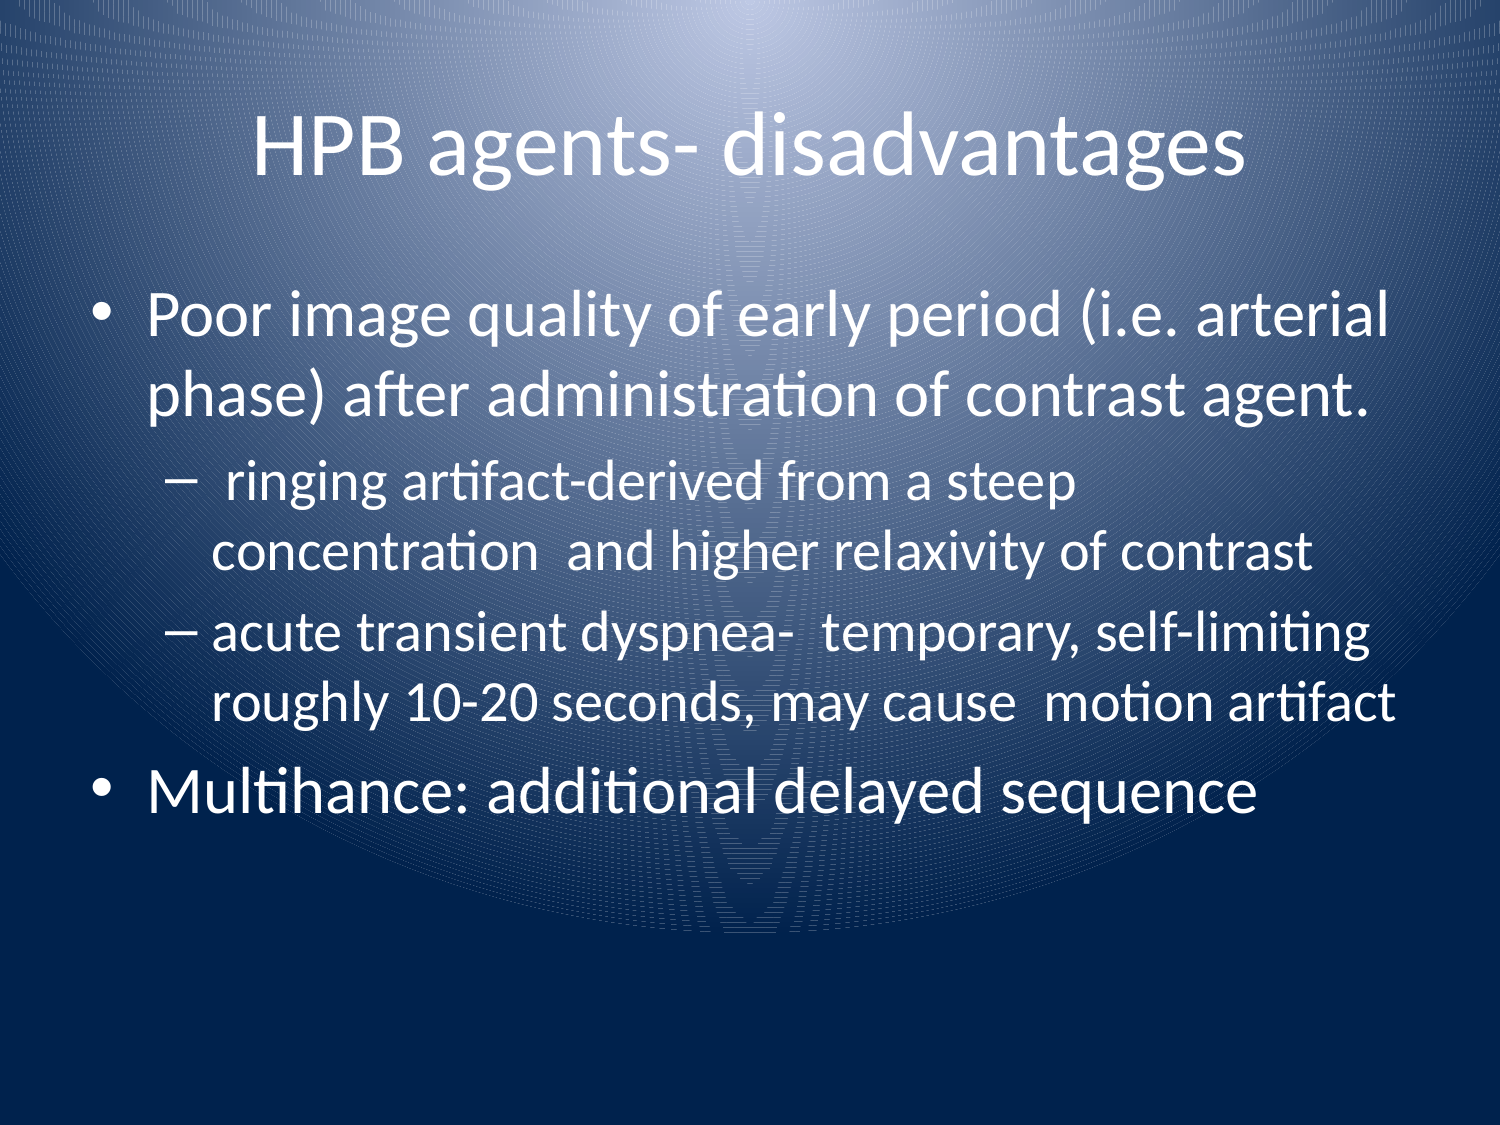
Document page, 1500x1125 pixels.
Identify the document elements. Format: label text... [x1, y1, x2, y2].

title HPB agents- disadvantages [75, 45, 1425, 233]
list Poor image quality of early period (i.e. arterial phase) after administration of contrast agent. ringing artifact-derived from a steep concentration and higher relaxivity of contrast acute transient dyspnea- temporary, self-limiting roughly 10-20 seconds, may cause motion artifact Multihance: additional delayed sequence [75, 262, 1425, 1005]
